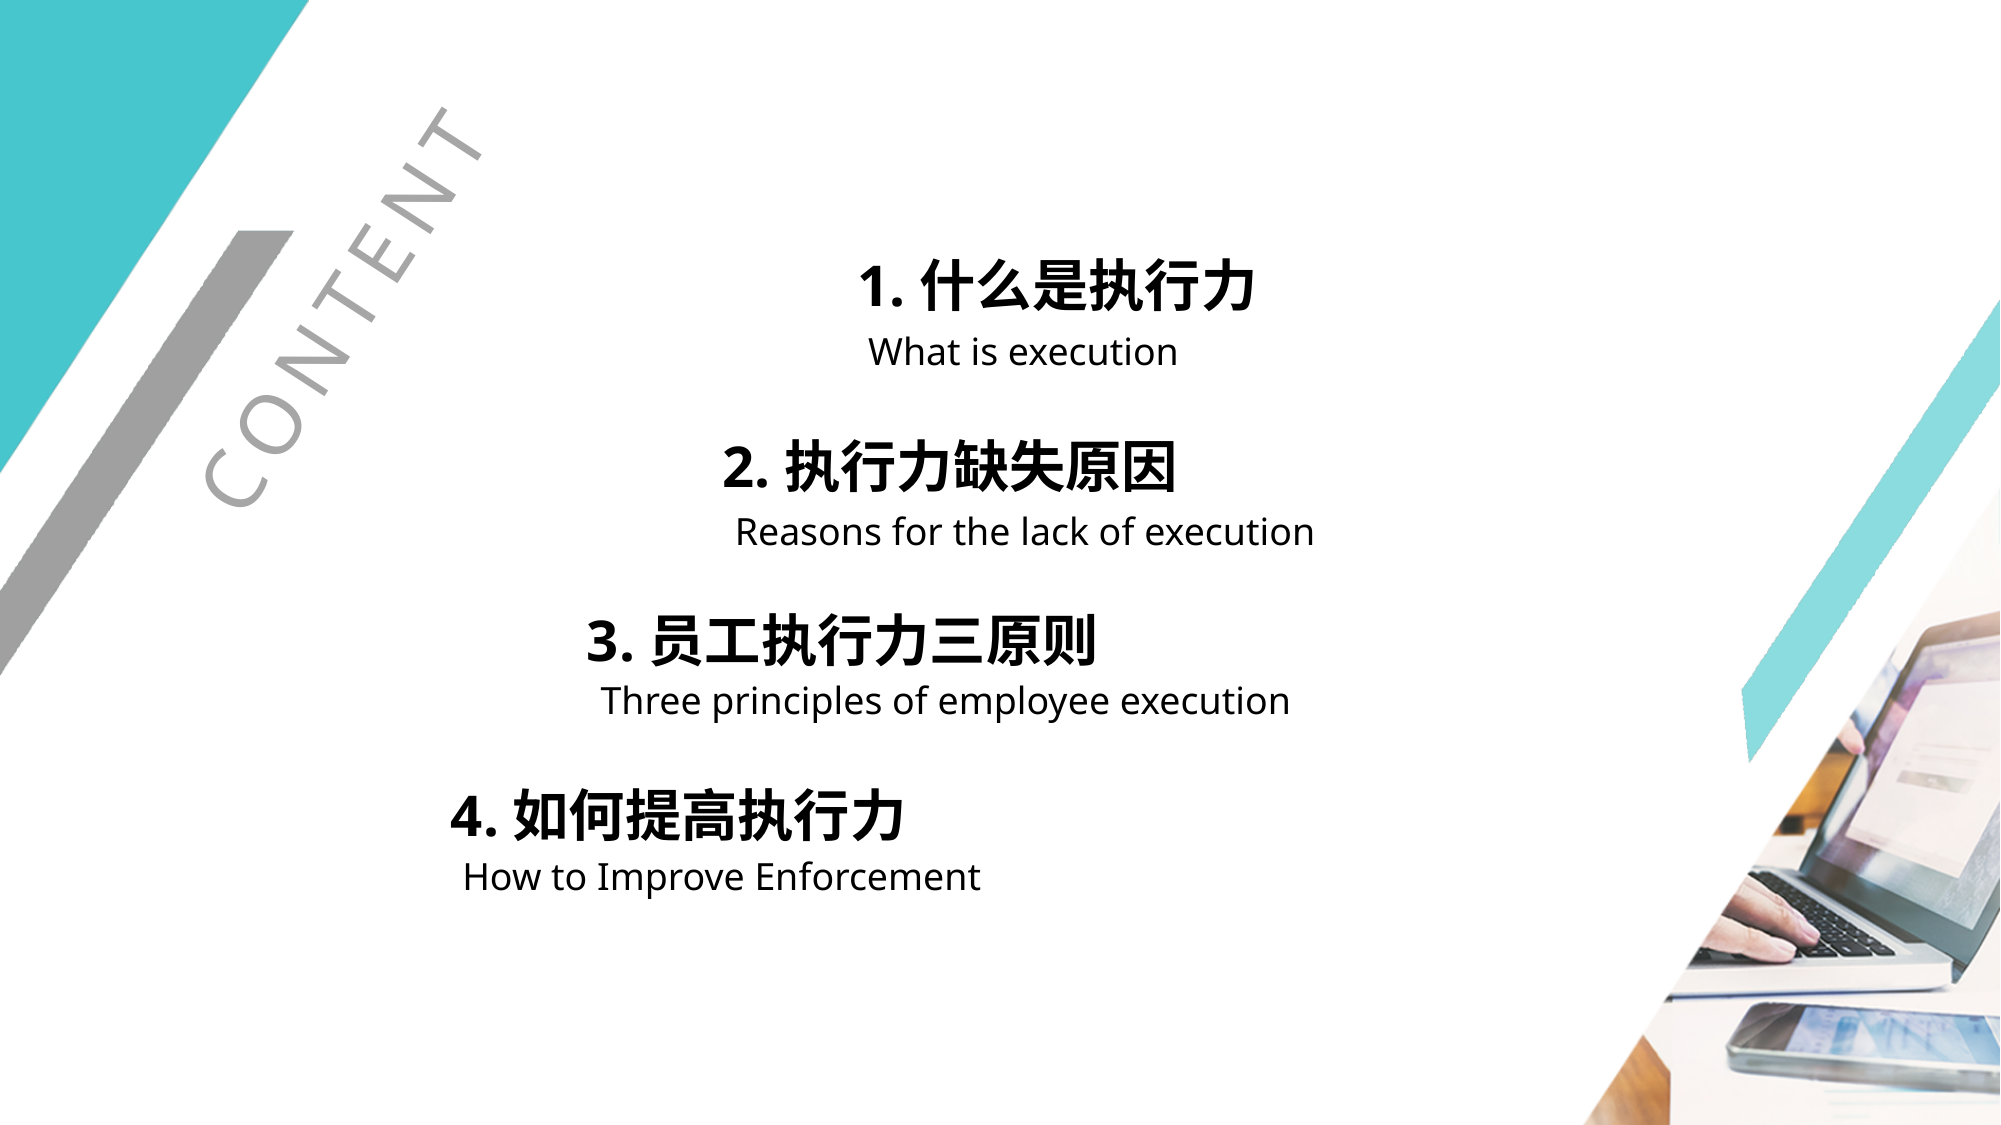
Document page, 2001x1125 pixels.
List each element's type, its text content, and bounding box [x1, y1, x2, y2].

text_box 4.如何提高执行力 [436, 772, 921, 855]
text_box Reasons for the lack of execution [719, 500, 1331, 561]
text_box What is execution [853, 320, 1205, 381]
text_box How to Improve Enforcement [447, 845, 997, 906]
text_box 2.执行力缺失原因 [707, 423, 1193, 506]
text_box 3.员工执行力三原则 [572, 598, 1114, 681]
text_box 1.什么是执行力 [843, 242, 1272, 325]
picture [0, 0, 377, 724]
text_box CONTENT [377, 76, 521, 361]
text_box Three principles of employee execution [585, 670, 1307, 730]
picture [1542, 288, 2000, 1125]
